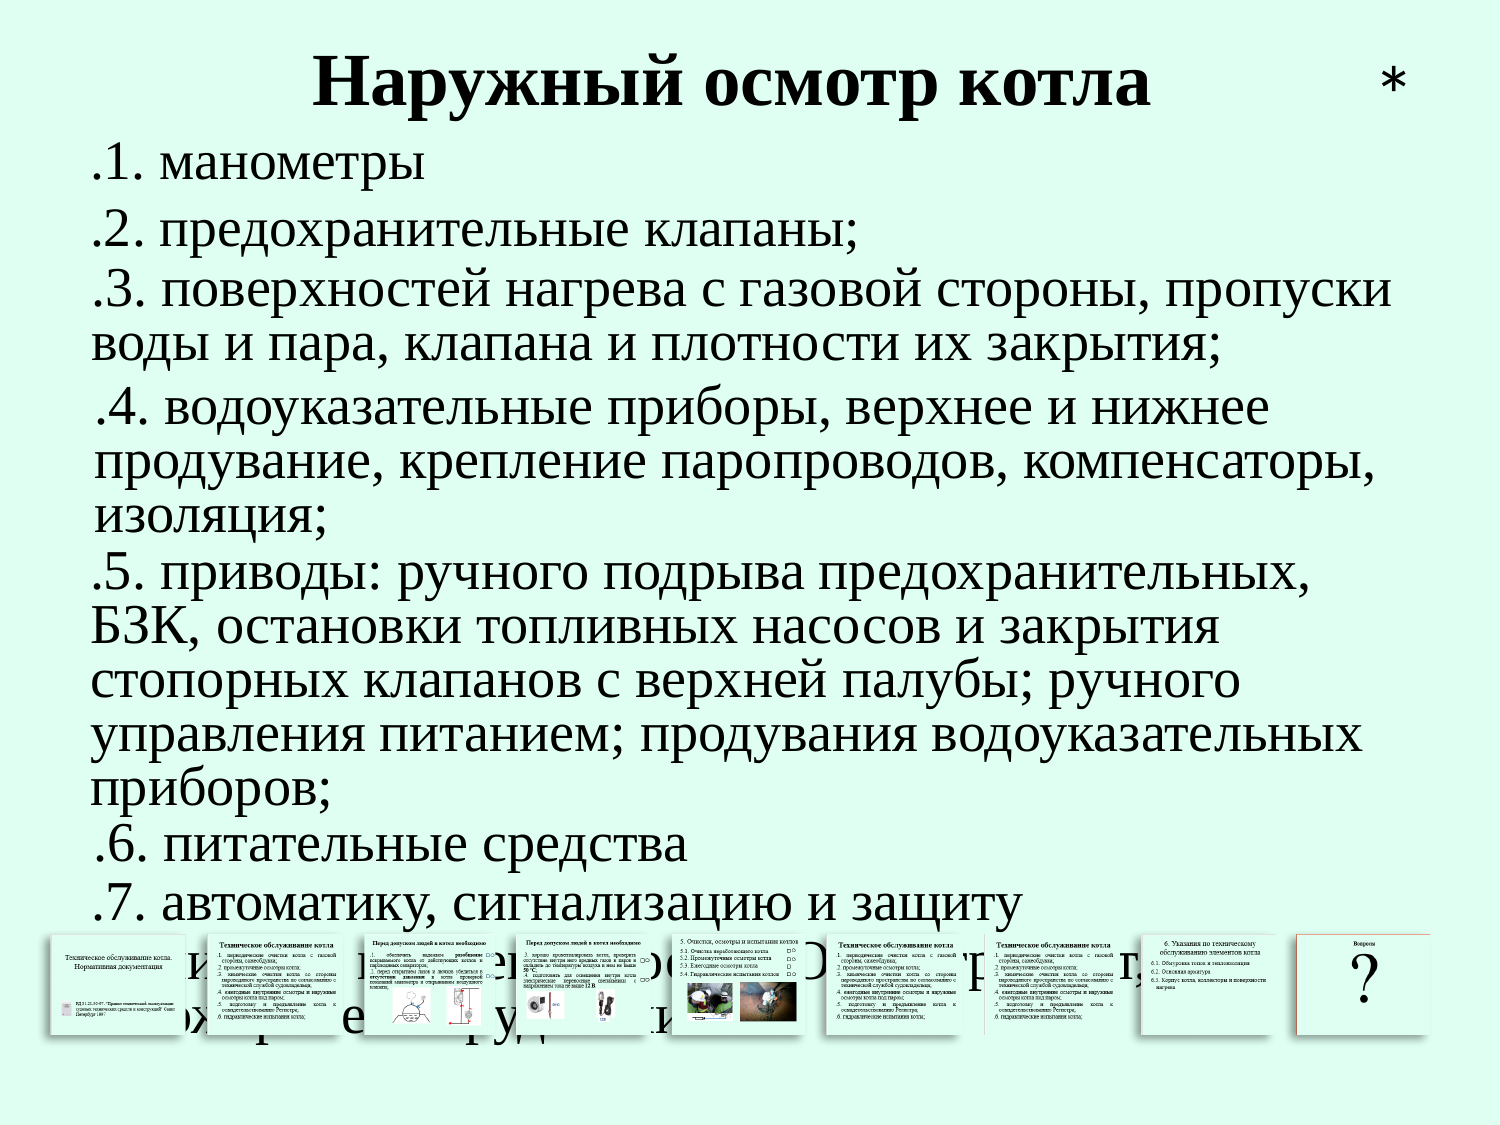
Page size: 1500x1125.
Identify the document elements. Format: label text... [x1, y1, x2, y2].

text_box .5. приводы: ручного подрыва предохранительных, БЗК, остановки топливных насосов и закрытия стопорных клапанов с верхней палубы; ручного управления питанием; продувания водоуказательных приборов; [75, 538, 1397, 835]
text_box * [1358, 35, 1430, 150]
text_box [50, 934, 1431, 1036]
text_box .2. предохранительные клапаны; [74, 196, 1425, 265]
text_box .8. чистота и освещенность КО, инструмент, ЗЧ, п/пожарное оборудование [73, 928, 1396, 932]
title Наружный осмотр котла [242, 38, 1223, 114]
text_box .6. питательные средства [78, 810, 1401, 882]
text_box .3. поверхностей нагрева с газовой стороны, пропуски воды и пара, клапана и плотности их закрытия; [76, 255, 1427, 397]
list .1. манометры [75, 129, 1425, 196]
text_box .7. автоматику, сигнализацию и защиту [76, 869, 1398, 931]
text_box .4. водоуказательные приборы, верхнее и нижнее продувание, крепление паропроводов, компенсаторы, изоляция; [79, 373, 1402, 553]
